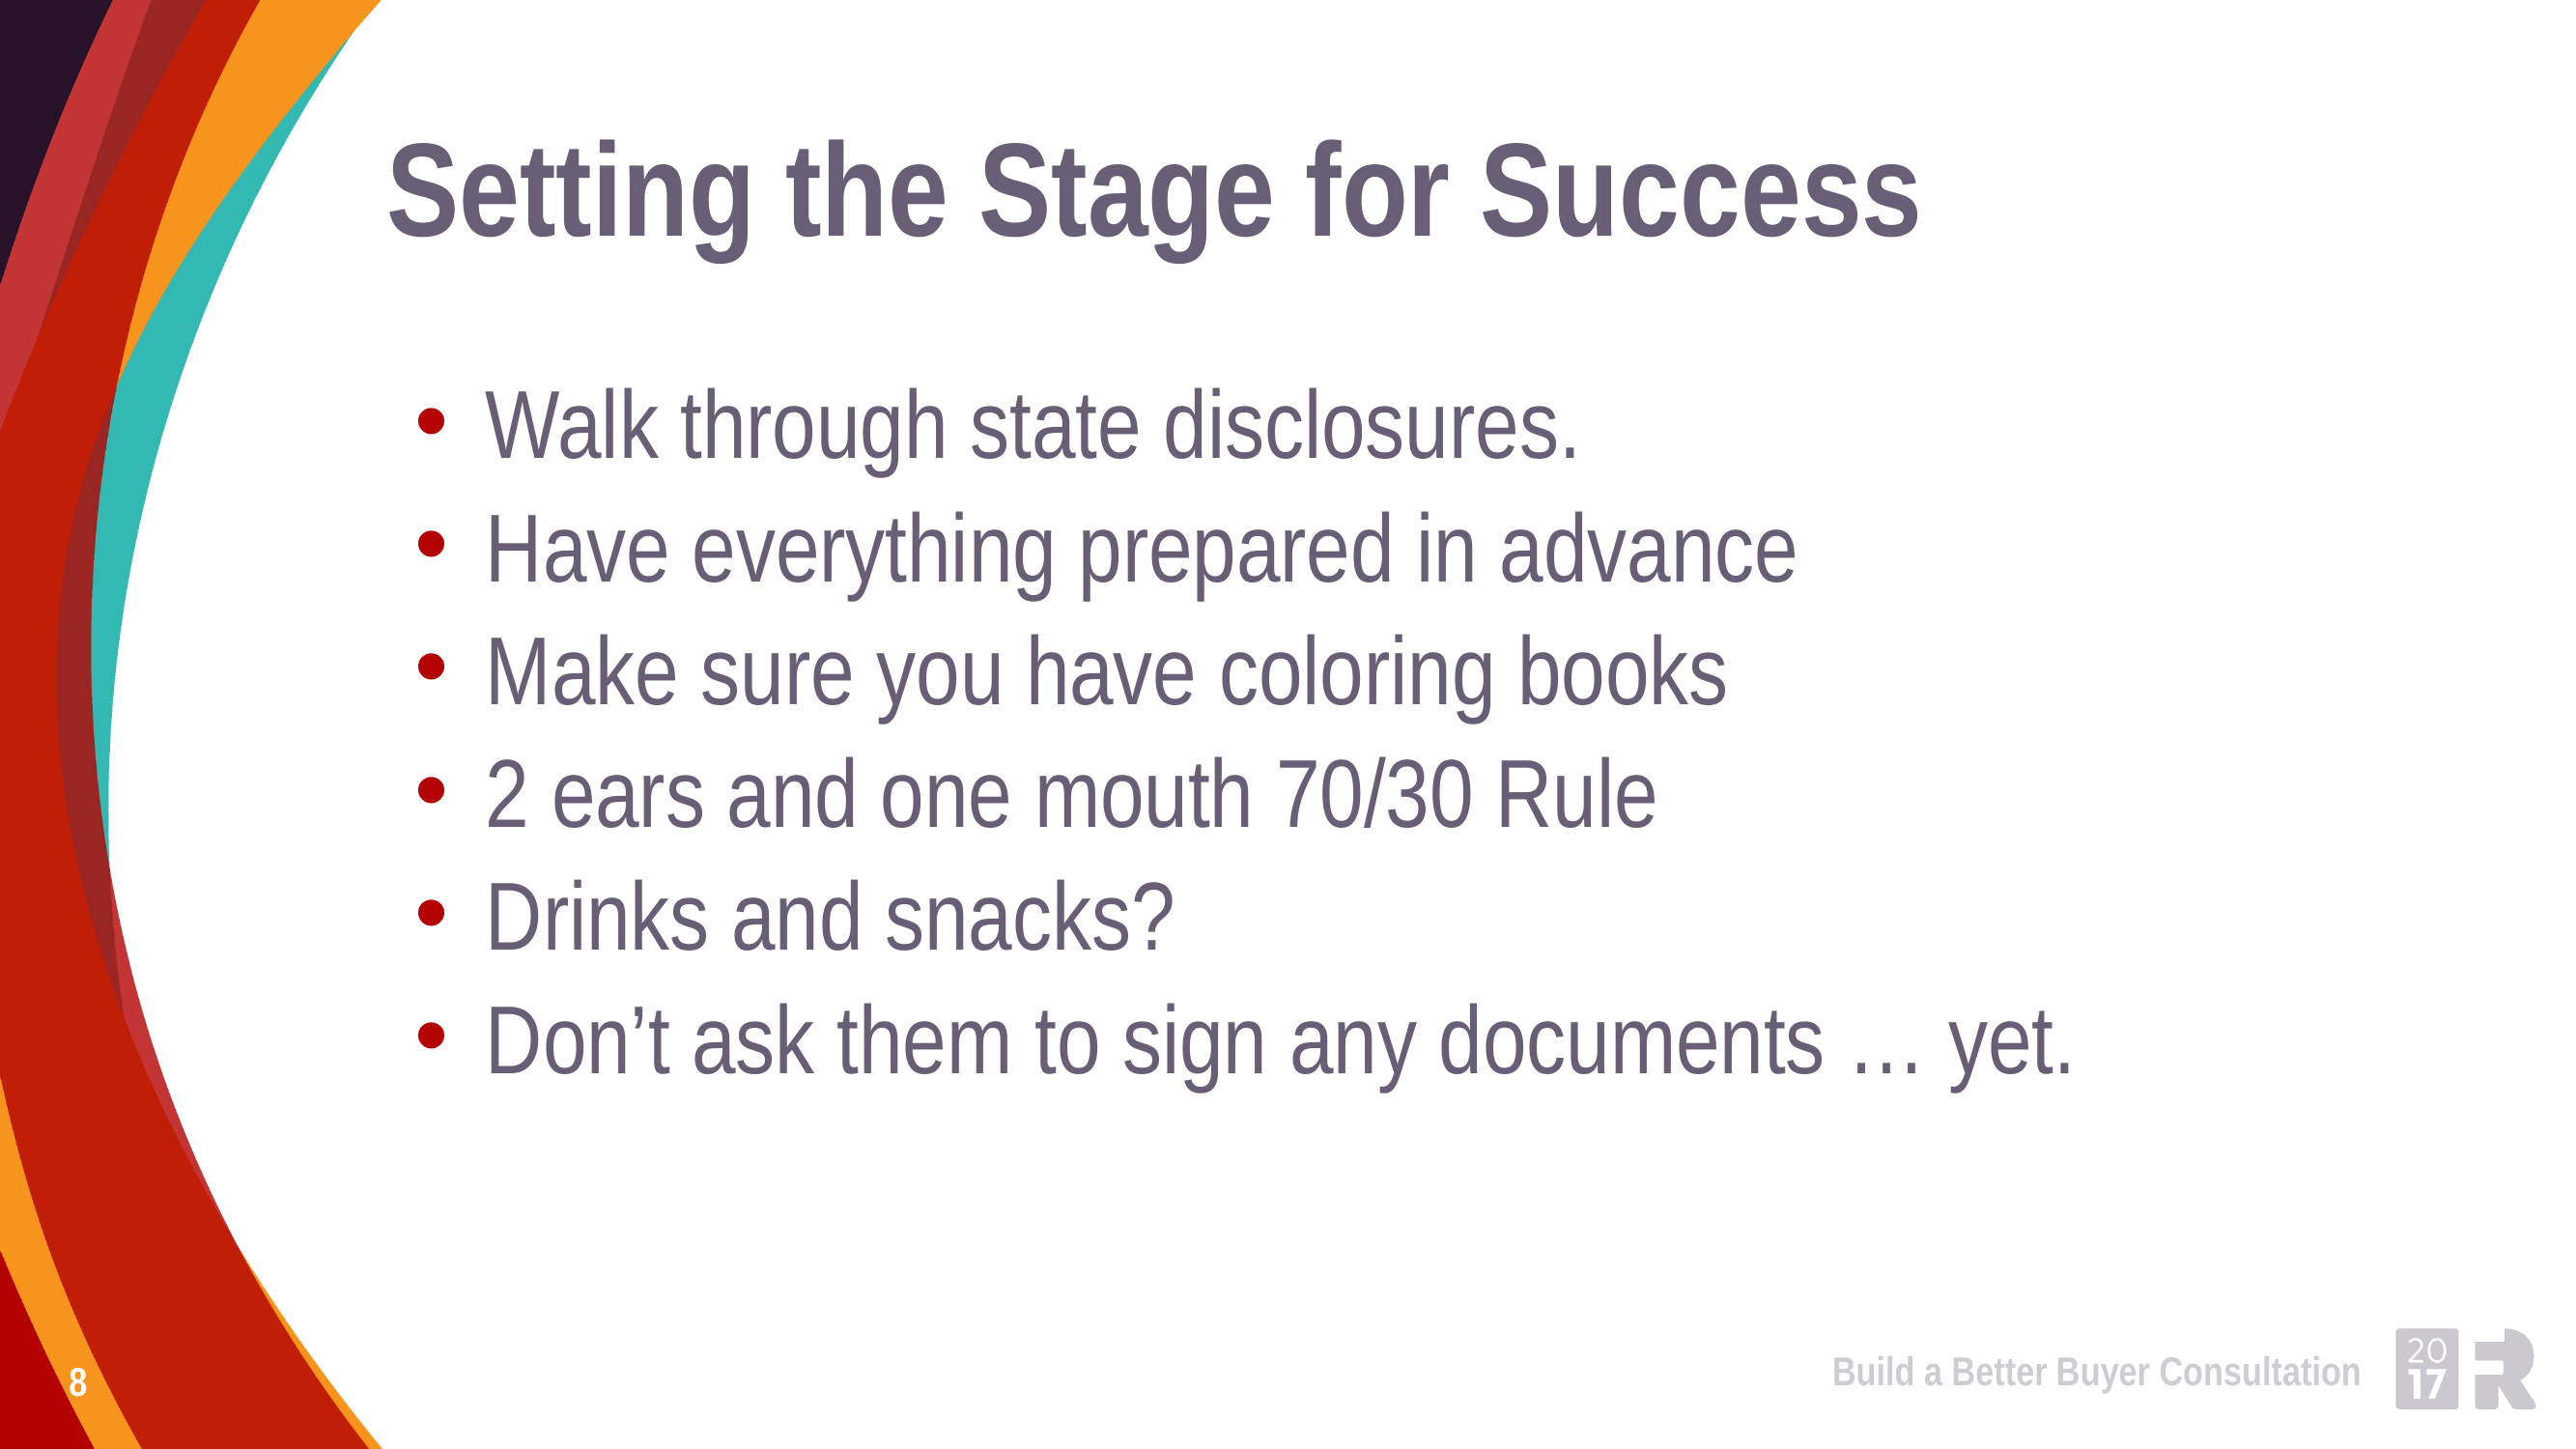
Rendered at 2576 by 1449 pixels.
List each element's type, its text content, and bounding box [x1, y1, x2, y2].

list Walk through state disclosures. Have everything prepared in advance Make sure you have coloring books 2 ears and one mouth 70/30 Rule Drinks and snacks? Don’t ask them to sign any documents … yet. [386, 362, 2441, 1267]
picture [0, 0, 2576, 1449]
title Setting the Stage for Success [386, 96, 2441, 338]
slide_number 8 [48, 1342, 108, 1419]
footer Build a Better Buyer Consultation [386, 1330, 2363, 1408]
